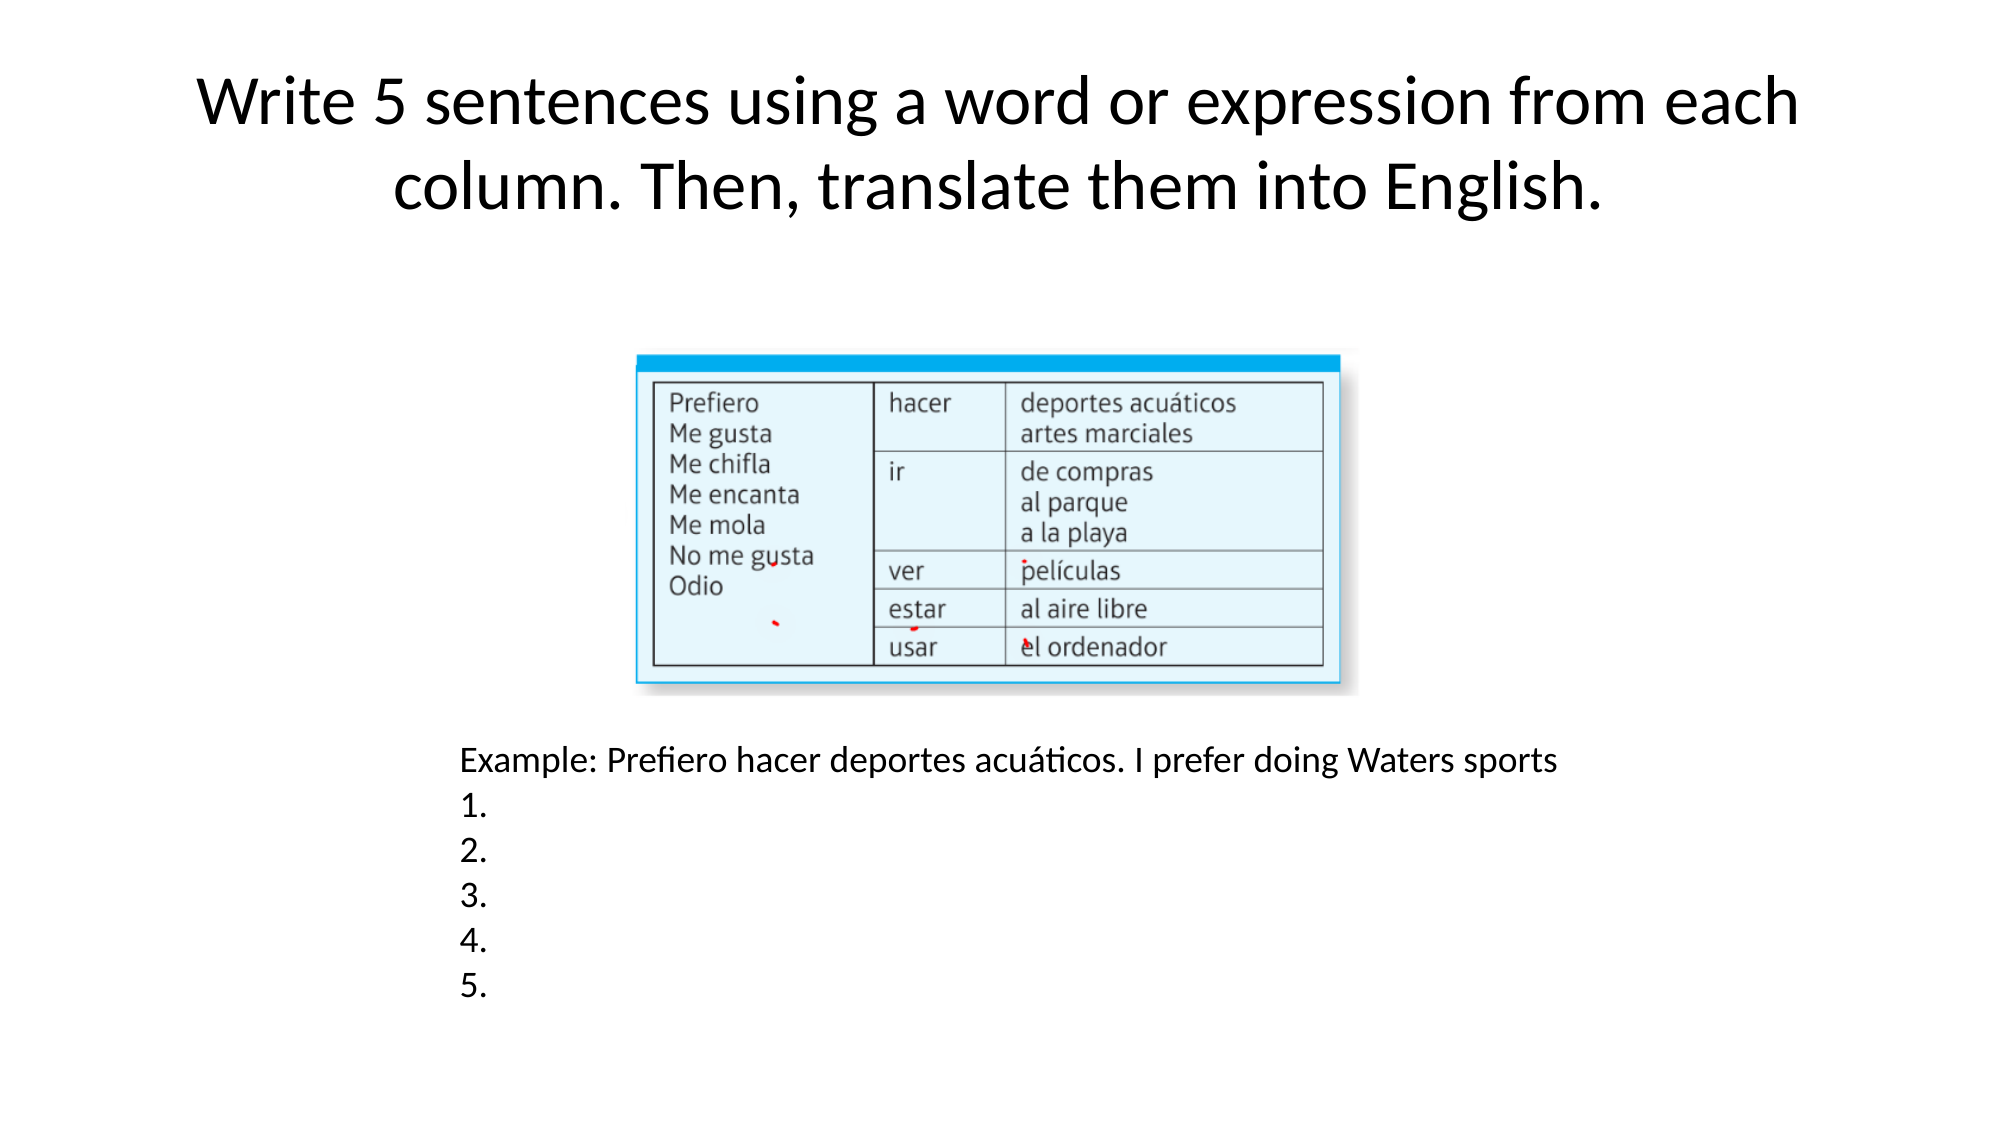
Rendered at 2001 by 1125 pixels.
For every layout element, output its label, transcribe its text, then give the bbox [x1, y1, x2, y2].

text_box Example: Prefiero hacer deportes acuáticos. I prefer doing Waters sports 1. 2. 3. 4. 5. [444, 727, 1662, 1013]
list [625, 295, 1375, 729]
title Write 5 sentences using a word or expression from each column. Then, translate them into English. [99, 45, 1900, 233]
